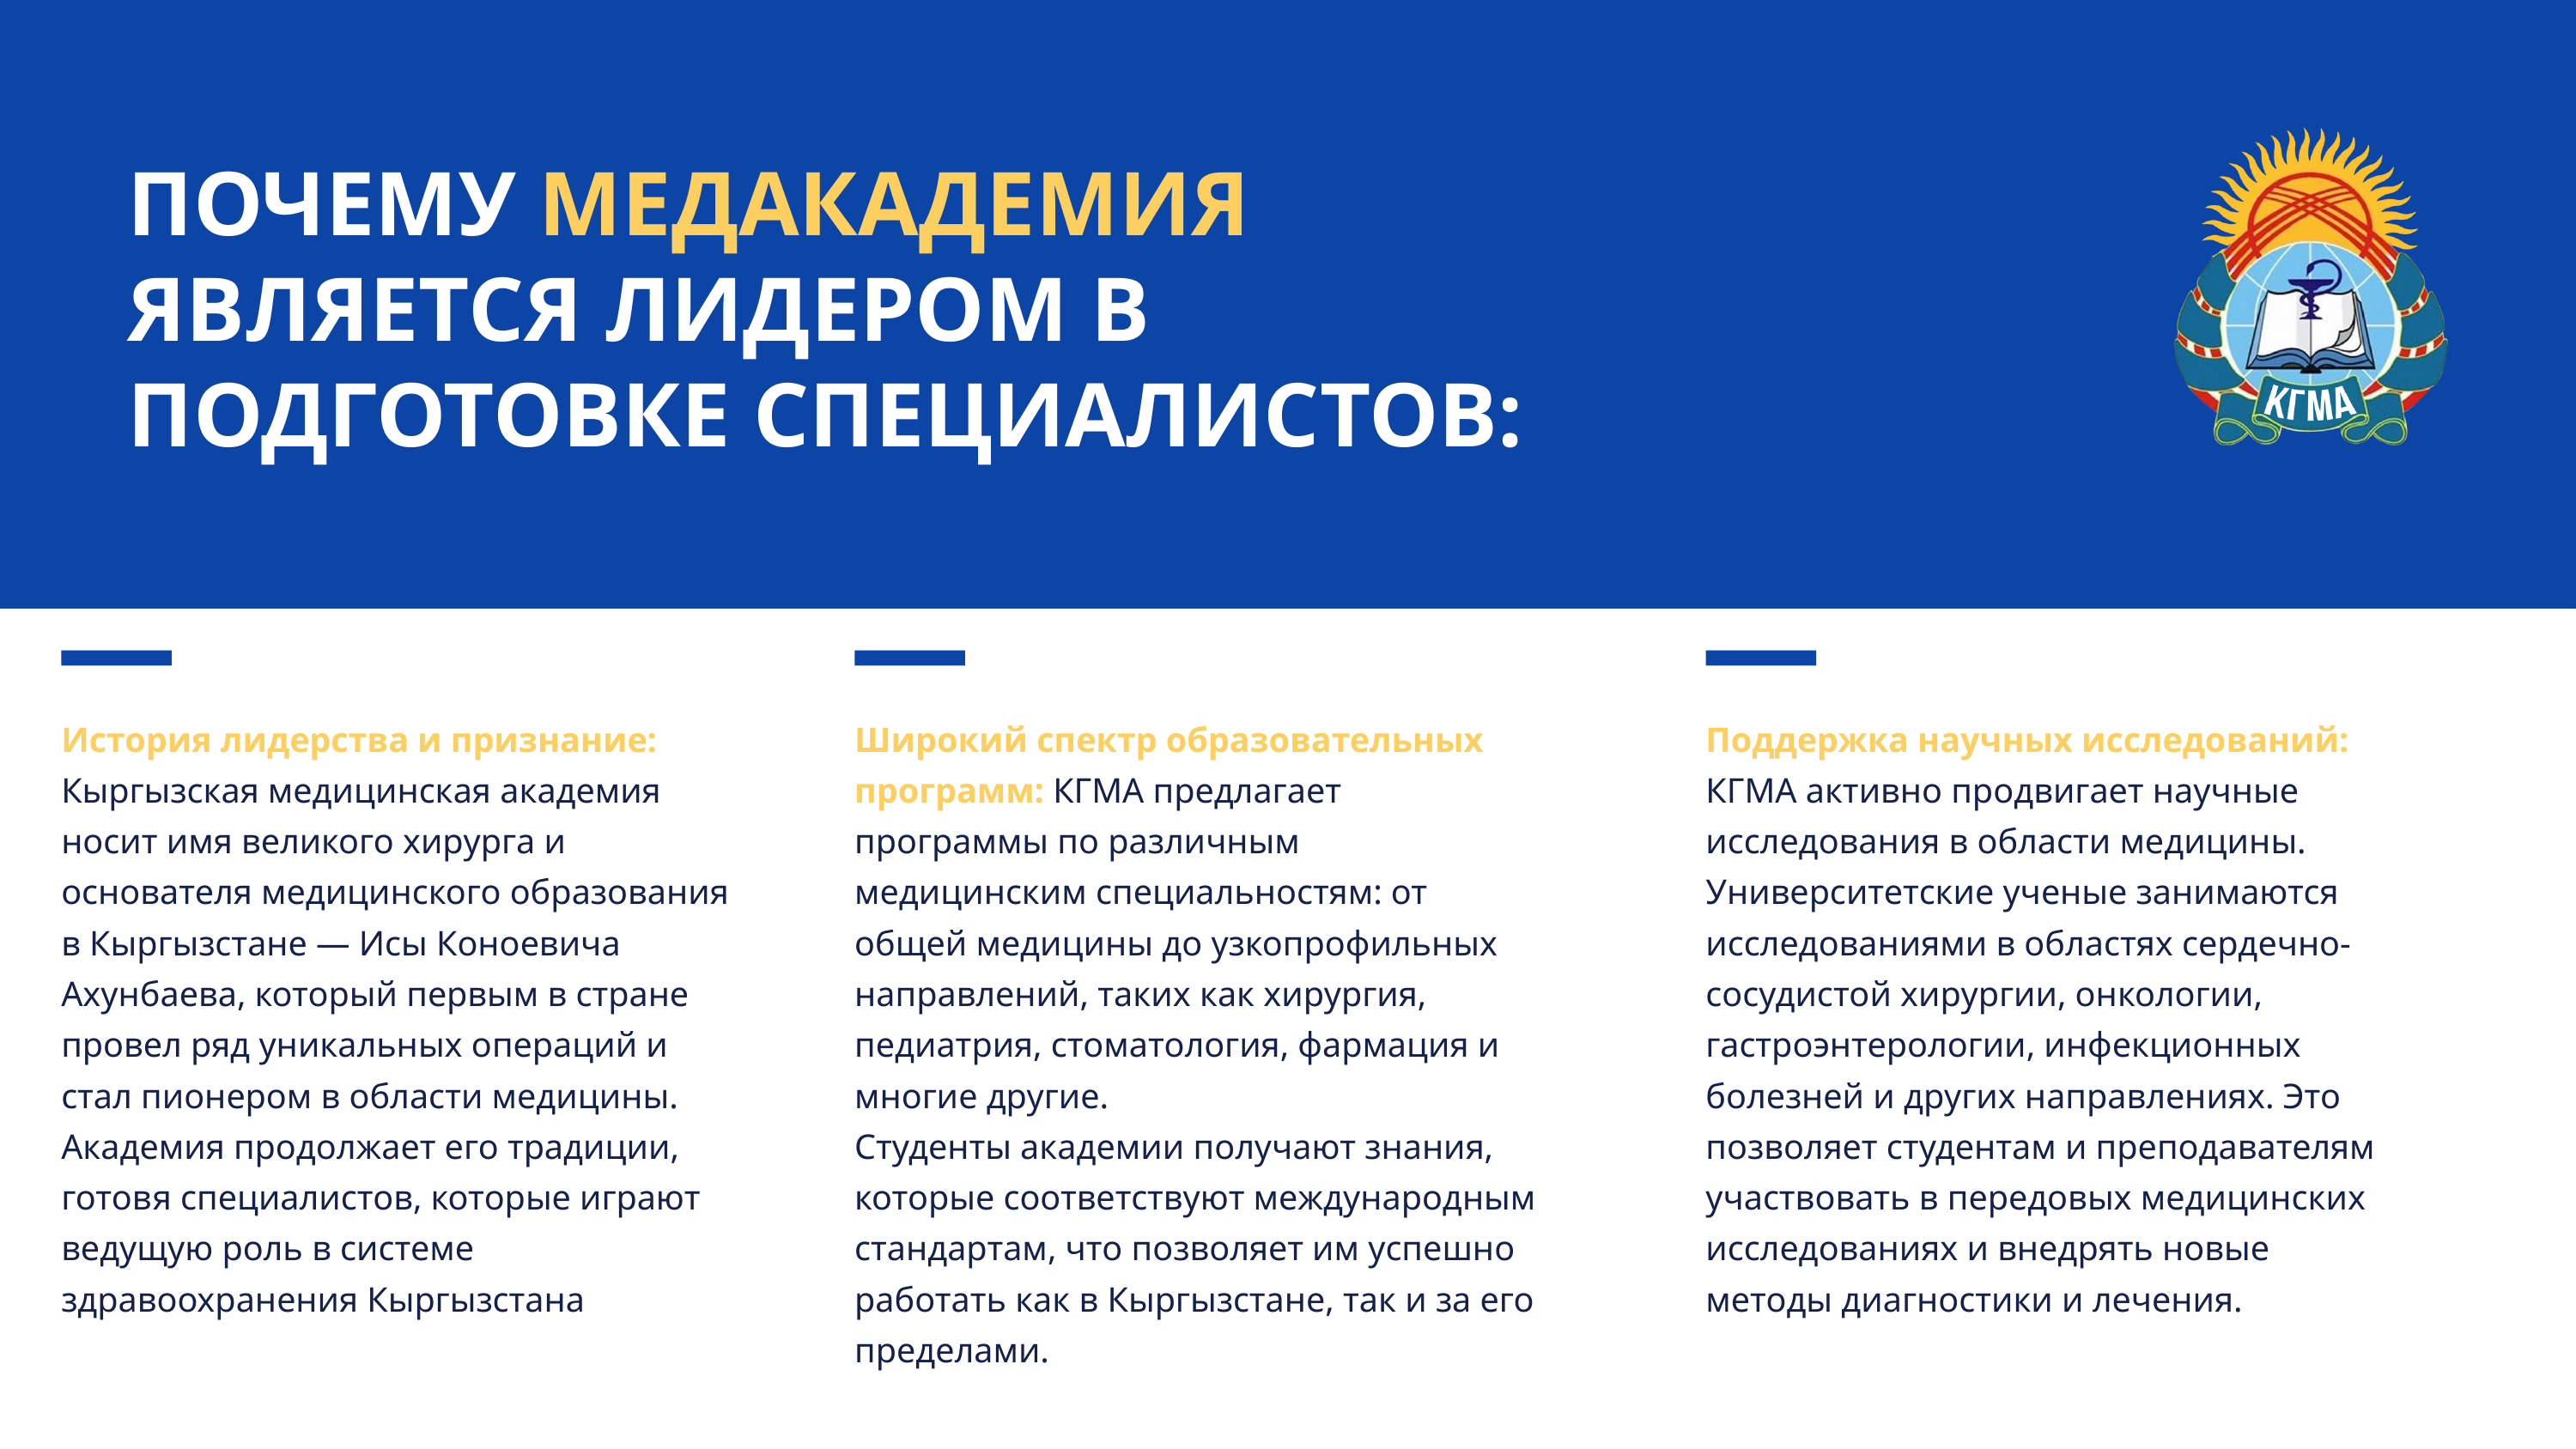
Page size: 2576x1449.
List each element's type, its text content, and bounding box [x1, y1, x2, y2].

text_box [1705, 650, 2389, 1449]
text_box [854, 650, 1538, 1449]
text_box [2164, 117, 2458, 462]
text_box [61, 650, 744, 1418]
text_box ПОЧЕМУ МЕДАКАДЕМИЯ ЯВЛЯЕТСЯ ЛИДЕРОМ В ПОДГОТОВКЕ СПЕЦИАЛИСТОВ: [127, 147, 1651, 465]
text_box [0, 0, 2576, 609]
